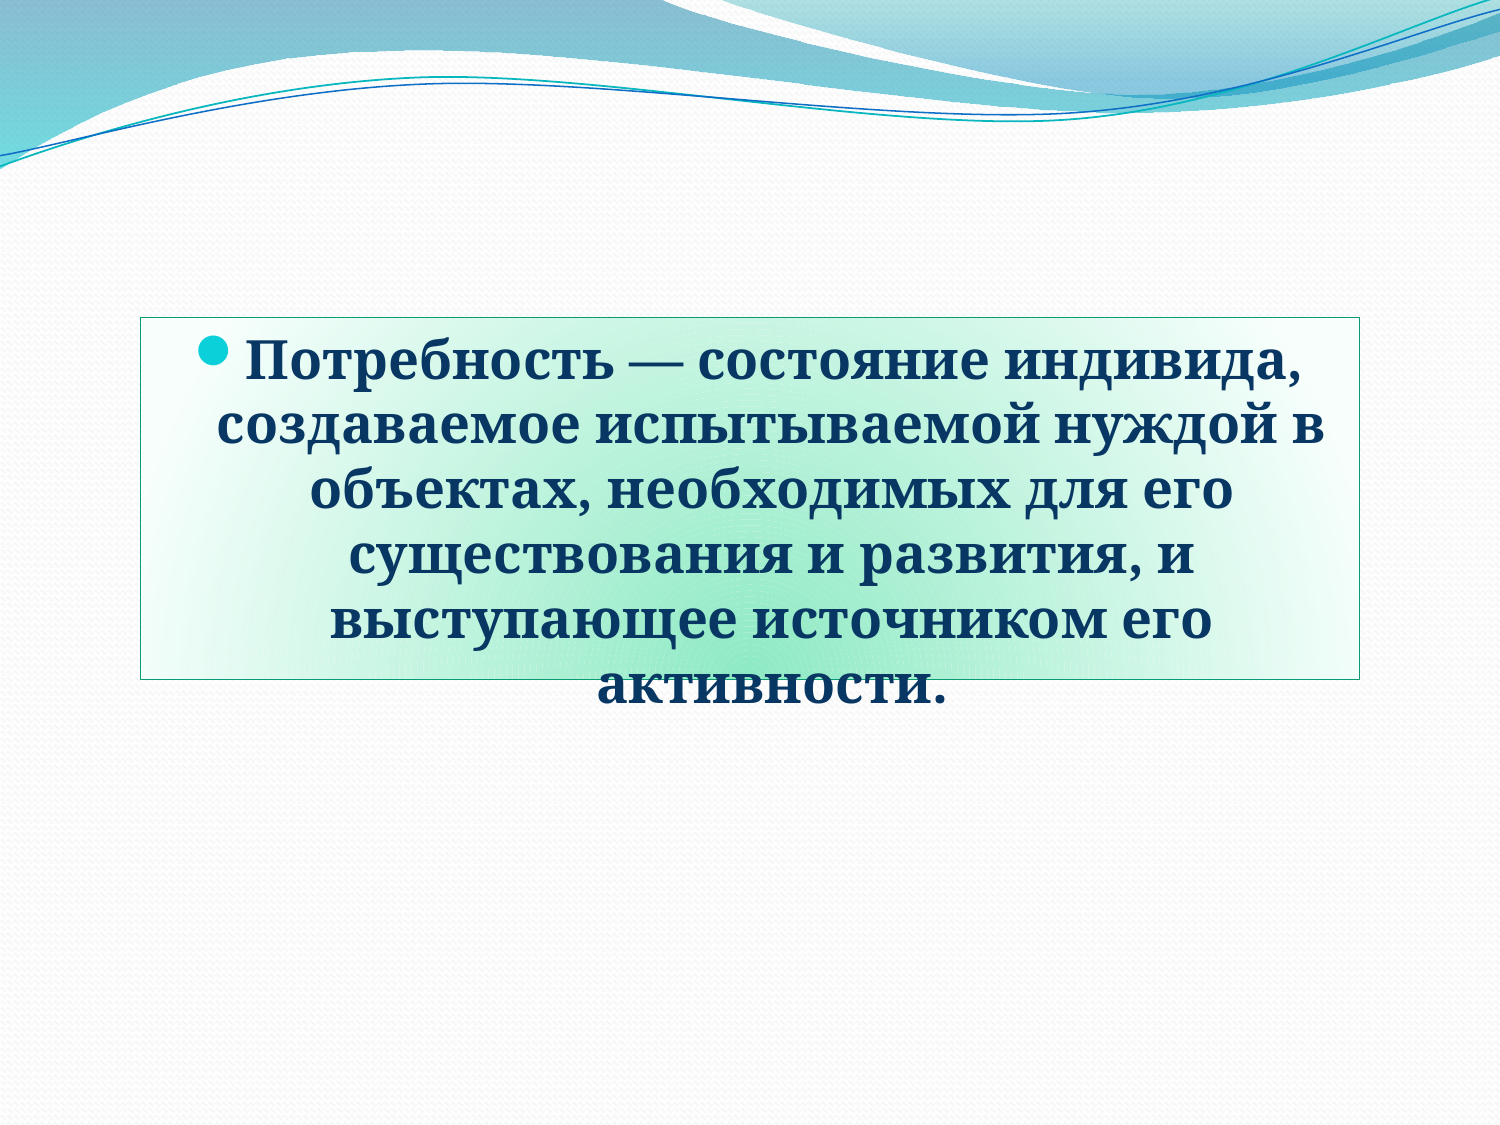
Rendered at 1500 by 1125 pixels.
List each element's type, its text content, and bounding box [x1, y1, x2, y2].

list Потребность — состояние индивида, создаваемое испытываемой нуждой в объектах, необходимых для его существования и развития, и выступающее источником его активности. [140, 317, 1360, 680]
